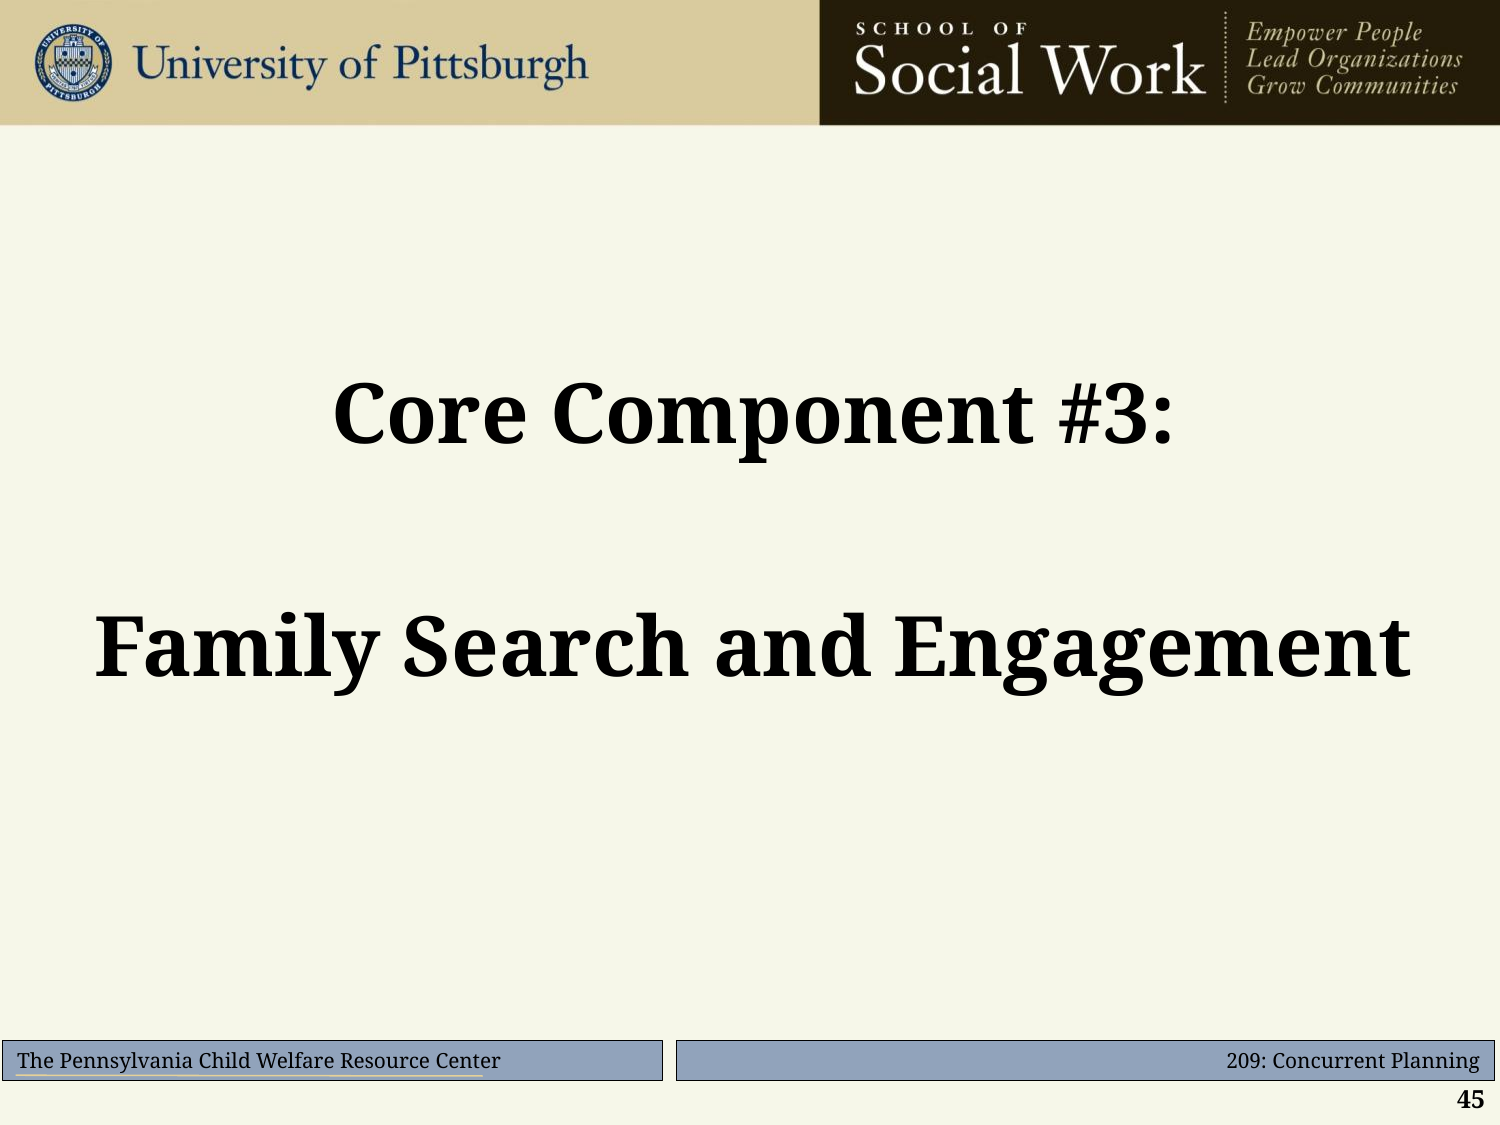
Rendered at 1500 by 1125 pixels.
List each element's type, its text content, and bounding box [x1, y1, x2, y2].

list Core Component #3: Family Search and Engagement [76, 235, 1431, 1037]
slide_number 45 [1332, 1085, 1500, 1117]
picture [0, 0, 1500, 1125]
